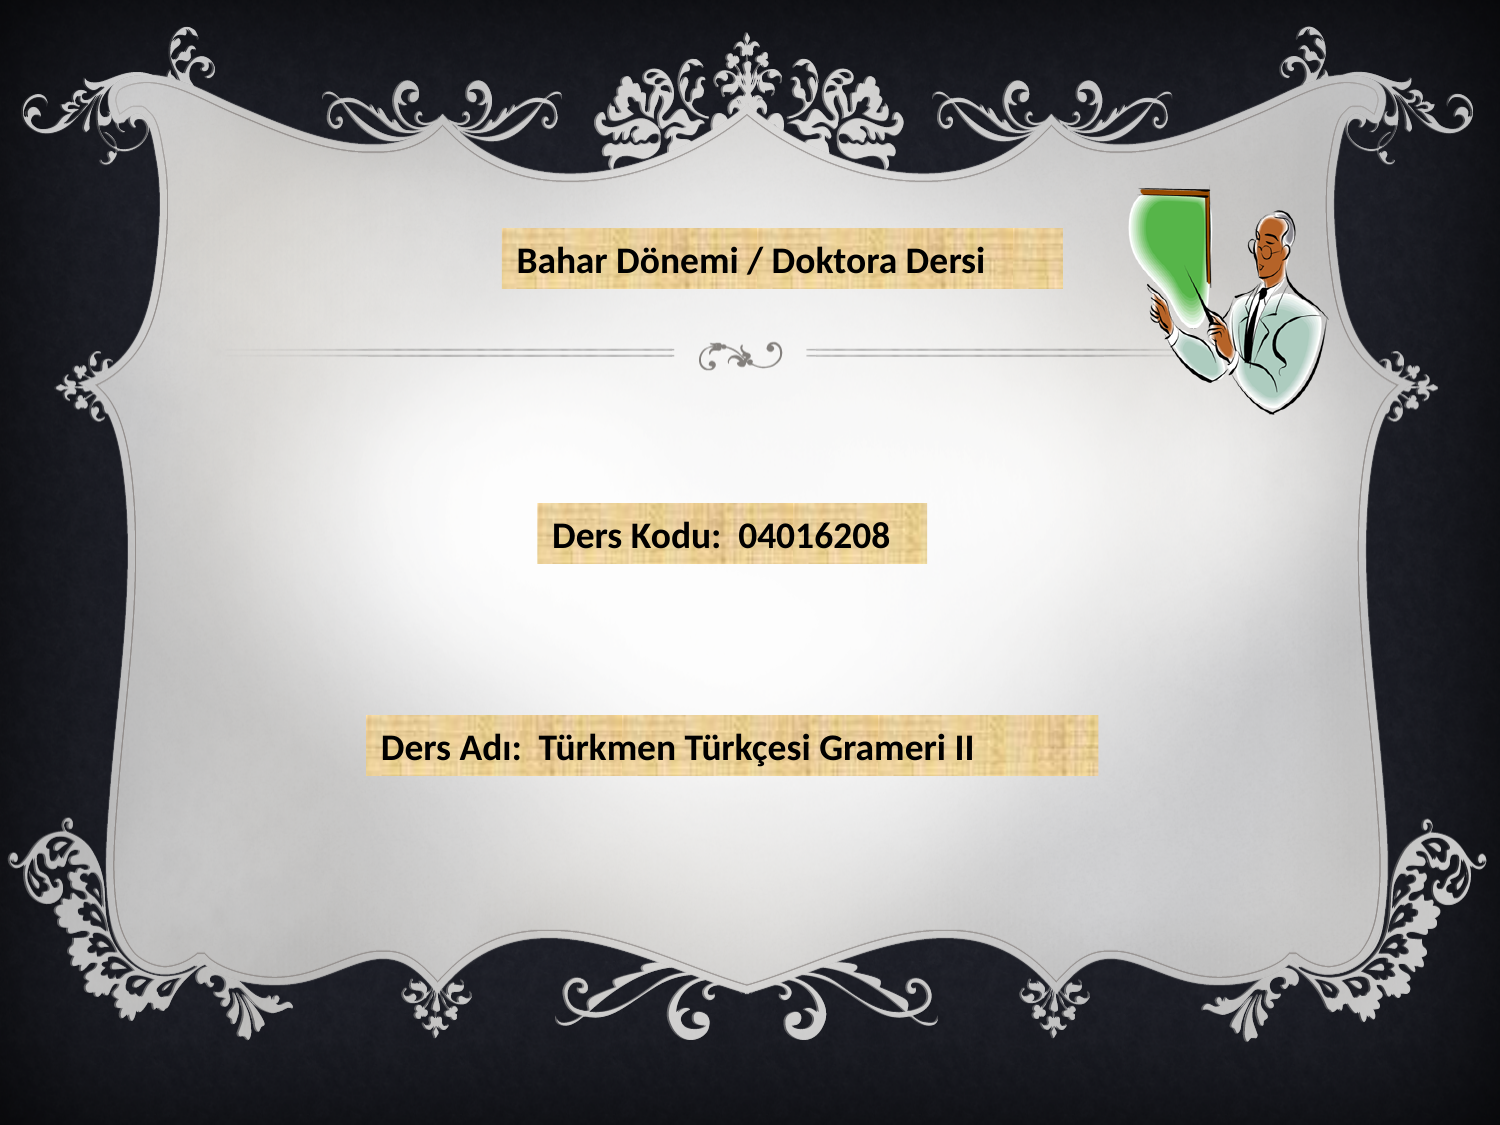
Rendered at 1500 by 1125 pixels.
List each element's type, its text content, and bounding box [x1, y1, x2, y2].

text_box Ders Adı: Türkmen Türkçesi Grameri II [366, 715, 1099, 776]
picture [0, 0, 1500, 1125]
text_box Ders Kodu: 04016208 [537, 503, 928, 564]
text_box Bahar Dönemi / Doktora Dersi [501, 228, 1063, 289]
